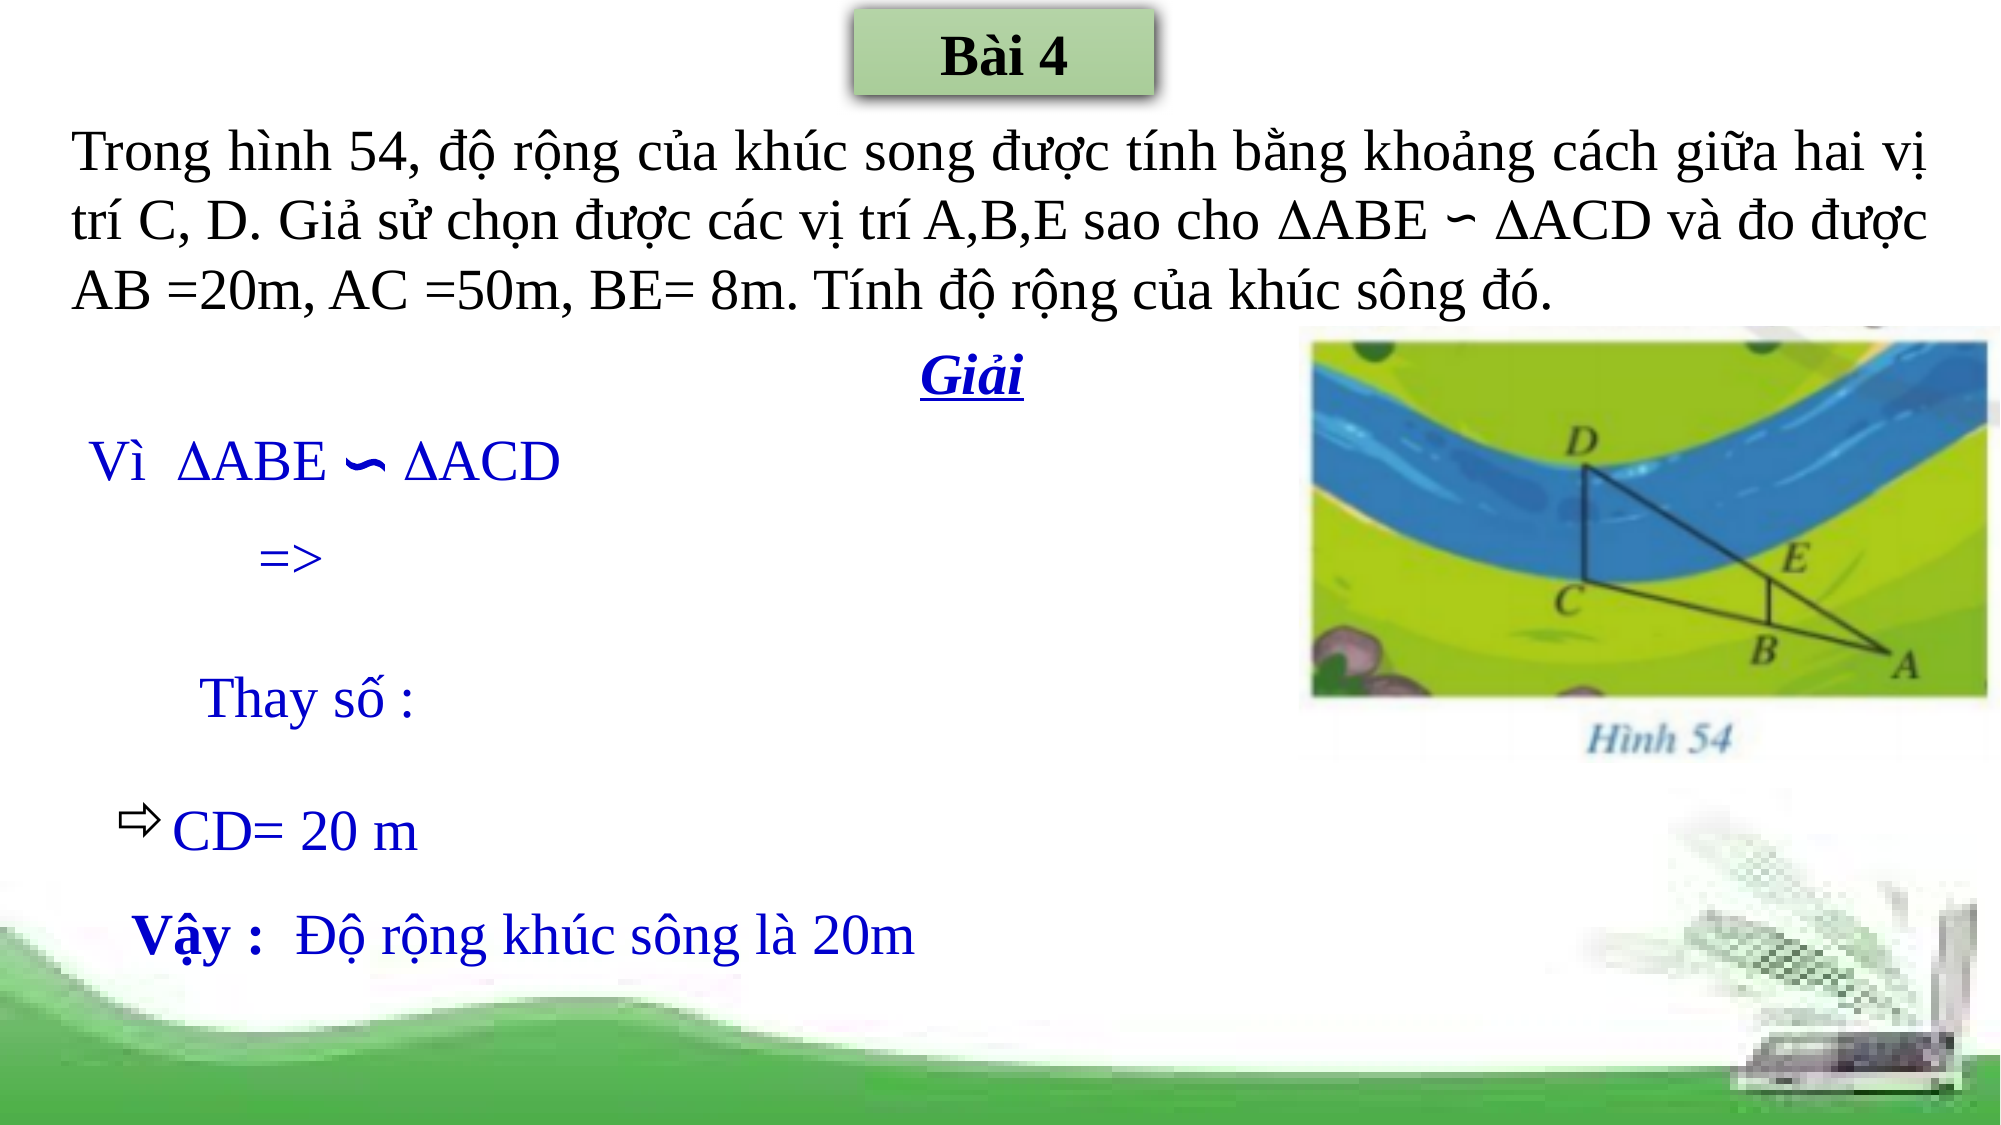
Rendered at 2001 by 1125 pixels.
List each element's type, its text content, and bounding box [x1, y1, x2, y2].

text_box Vậy : Độ rộng khúc sông là 20m [80, 883, 931, 974]
picture [0, 0, 2001, 1125]
text_box Vì ABE ∽ ACD [37, 409, 577, 500]
text_box CD= 20 m [99, 784, 434, 870]
text_box Giải [905, 328, 1079, 414]
text_box Bài 4 [854, 9, 1155, 95]
text_box Trong hình 54, độ rộng của khúc song được tính bằng khoảng cách giữa hai vị trí C, D. Giả sử chọn được các vị trí A,B,E sao cho ABE ∽ ACD và đo được AB =20m, AC =50m, BE= 8m. Tính độ rộng của khúc sông đó. [56, 104, 1944, 329]
